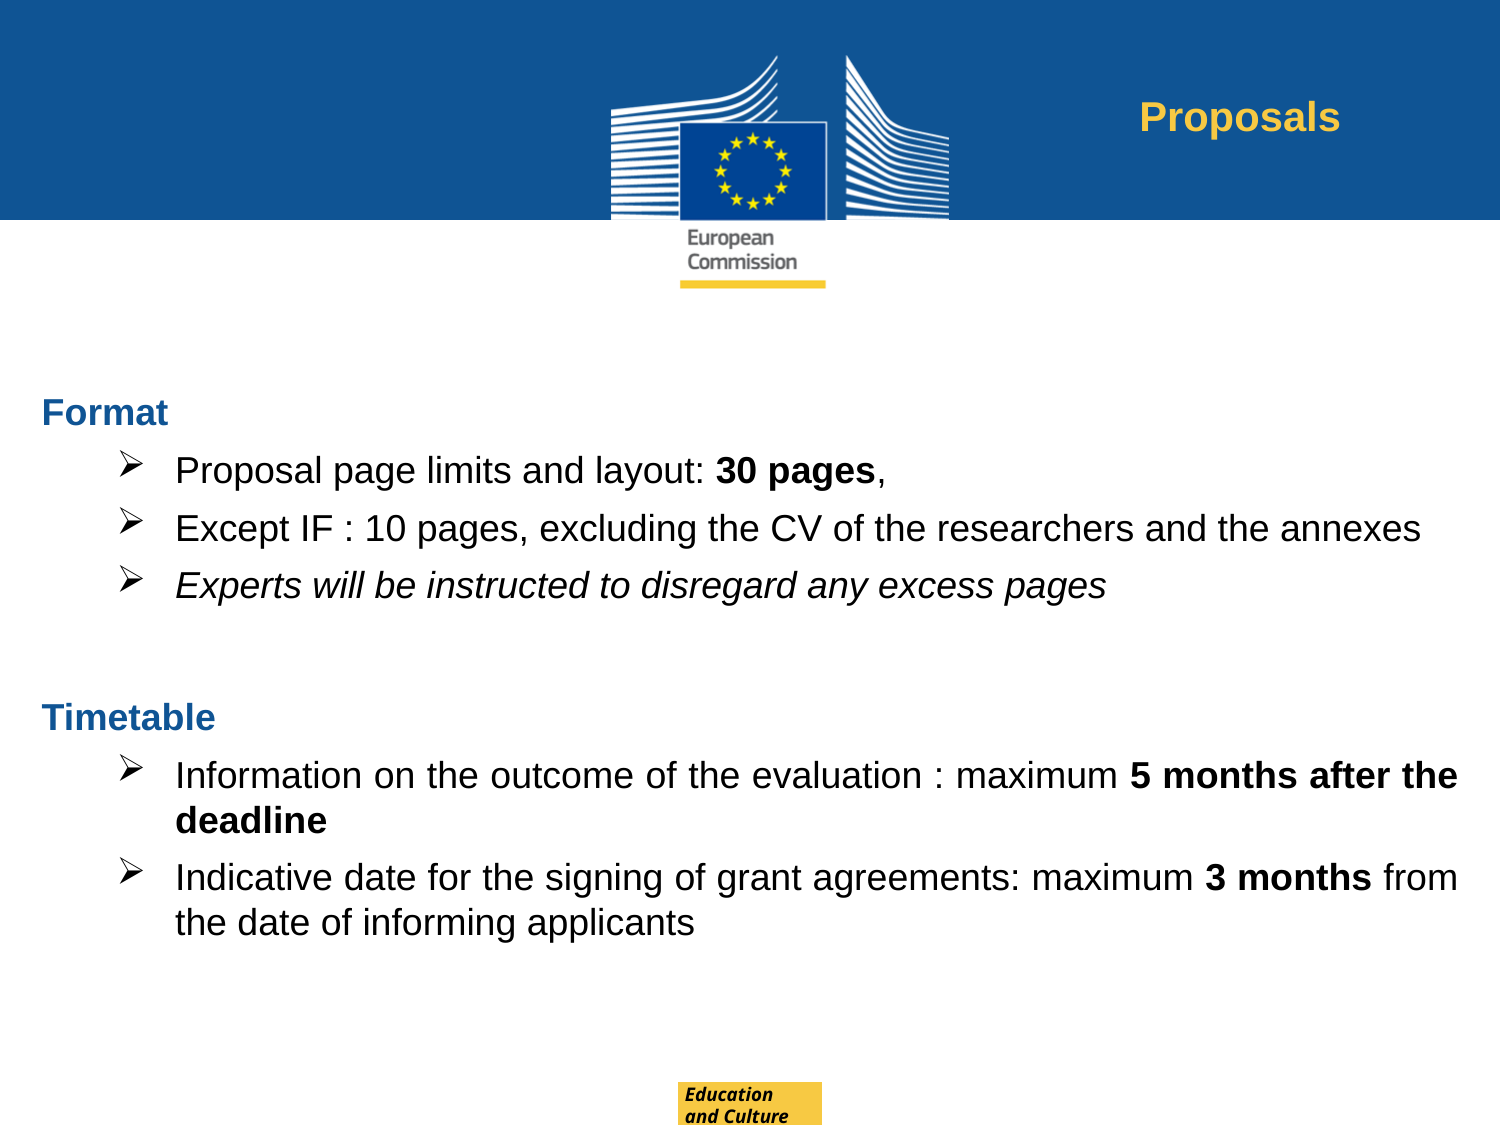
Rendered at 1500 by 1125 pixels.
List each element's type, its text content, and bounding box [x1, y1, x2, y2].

list Format Proposal page limits and layout: 30 pages, Except IF : 10 pages, excluding the CV of the researchers and the annexes Experts will be instructed to disregard any excess pages Timetable Information on the outcome of the evaluation : maximum 5 months after the deadline Indicative date for the signing of grant agreements: maximum 3 months from the date of informing applicants [26, 385, 1474, 947]
text_box Education and Culture [670, 1074, 979, 1125]
picture [611, 55, 949, 290]
text_box Proposals [998, 82, 1483, 147]
